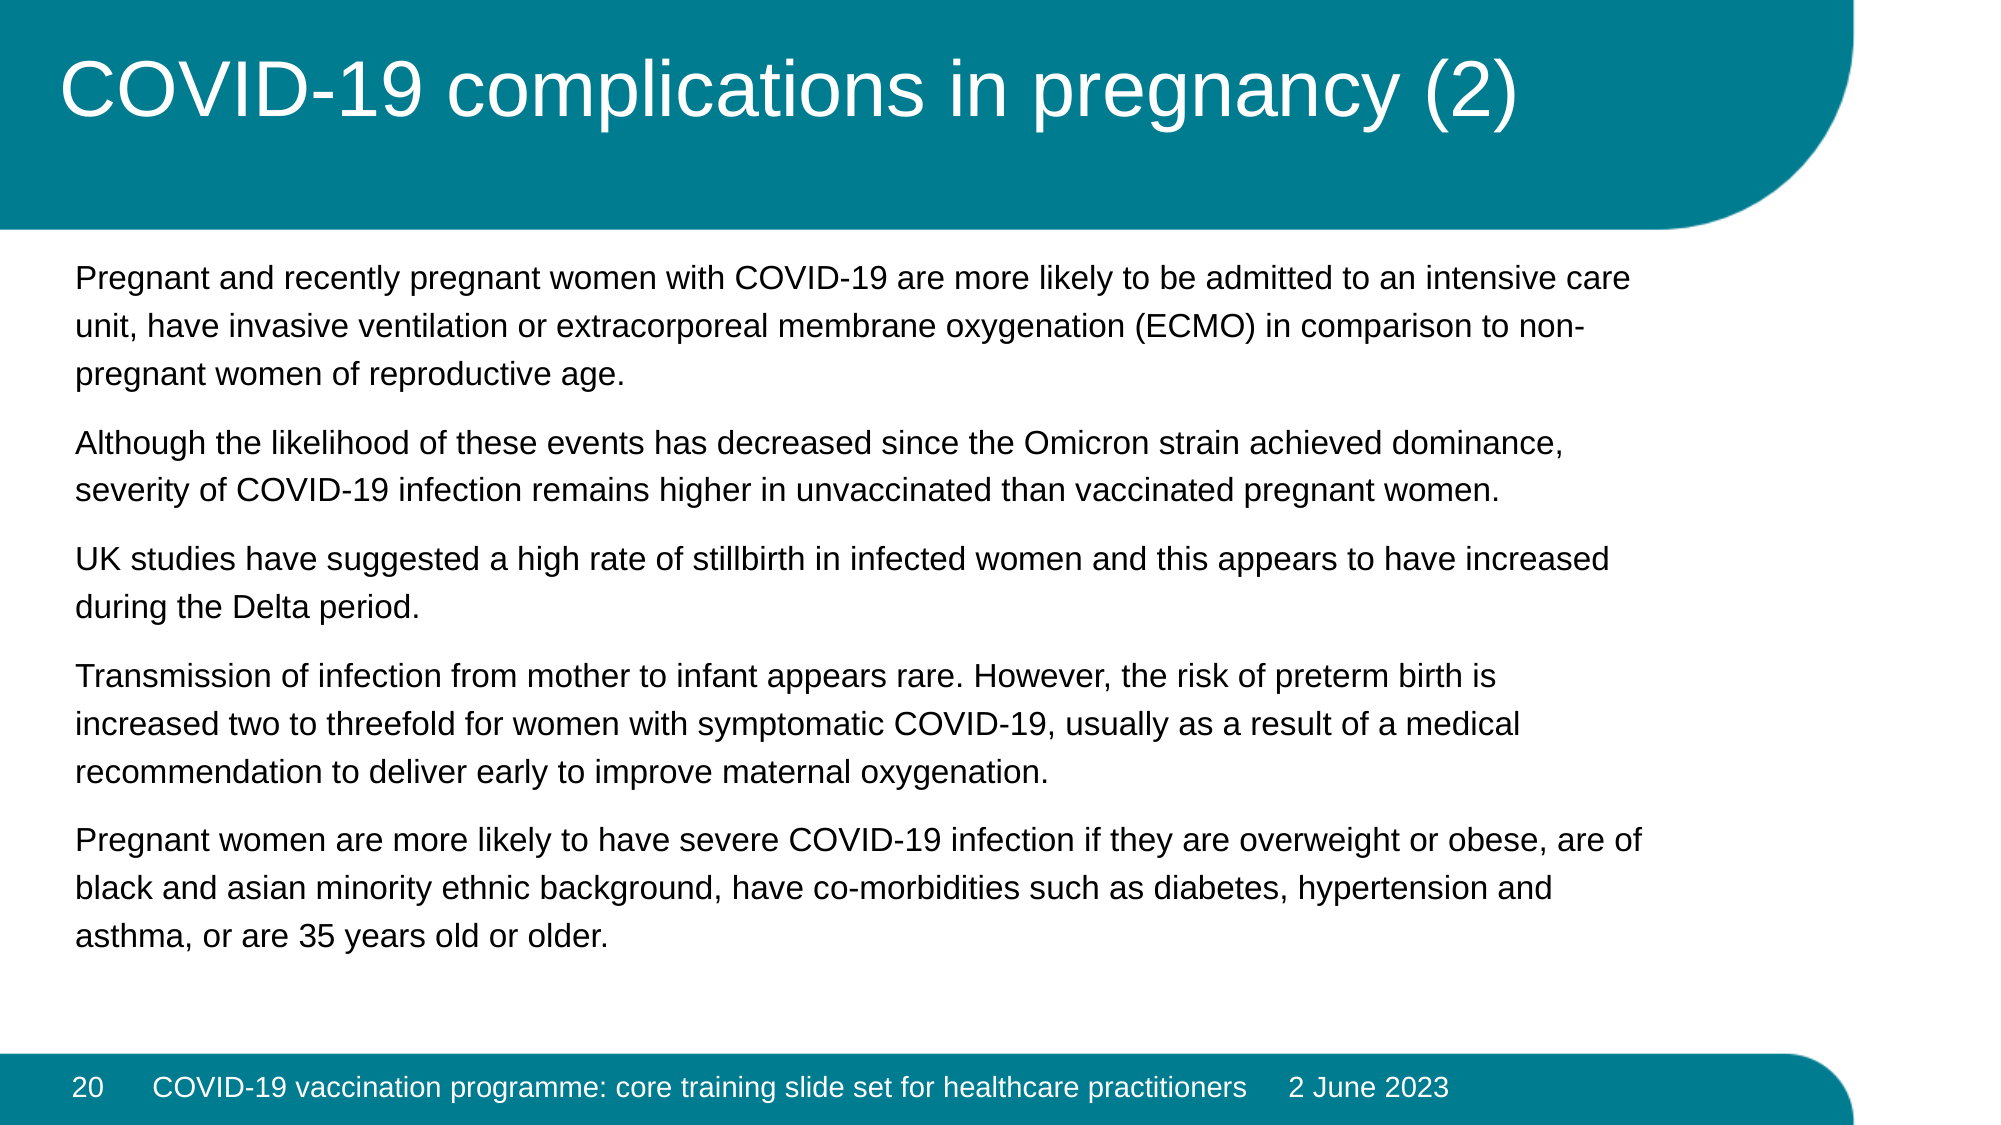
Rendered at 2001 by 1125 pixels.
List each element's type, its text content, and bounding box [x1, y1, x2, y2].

slide_number 20 [21, 1056, 120, 1117]
footer COVID-19 vaccination programme: core training slide set for healthcare practitioners 2 June 2023 [137, 1056, 1780, 1116]
title COVID-19 complications in pregnancy (2) [44, 40, 1770, 201]
list Pregnant and recently pregnant women with COVID-19 are more likely to be admitted to an intensive care unit, have invasive ventilation or extracorporeal membrane oxygenation (ECMO) in comparison to non-pregnant women of reproductive age. Although the likelihood of these events has decreased since the Omicron strain achieved dominance, severity of COVID-19 infection remains higher in unvaccinated than vaccinated pregnant women. UK studies have suggested a high rate of stillbirth in infected women and this appears to have increased during the Delta period. Transmission of infection from mother to infant appears rare. However, the risk of preterm birth is increased two to threefold for women with symptomatic COVID-19, usually as a result of a medical recommendation to deliver early to improve maternal oxygenation. Pregnant women are more likely to have severe COVID-19 infection if they are overweight or obese, are of black and asian minority ethnic background, have co-morbidities such as diabetes, hypertension and asthma, or are 35 years old or older. [60, 240, 1661, 1035]
